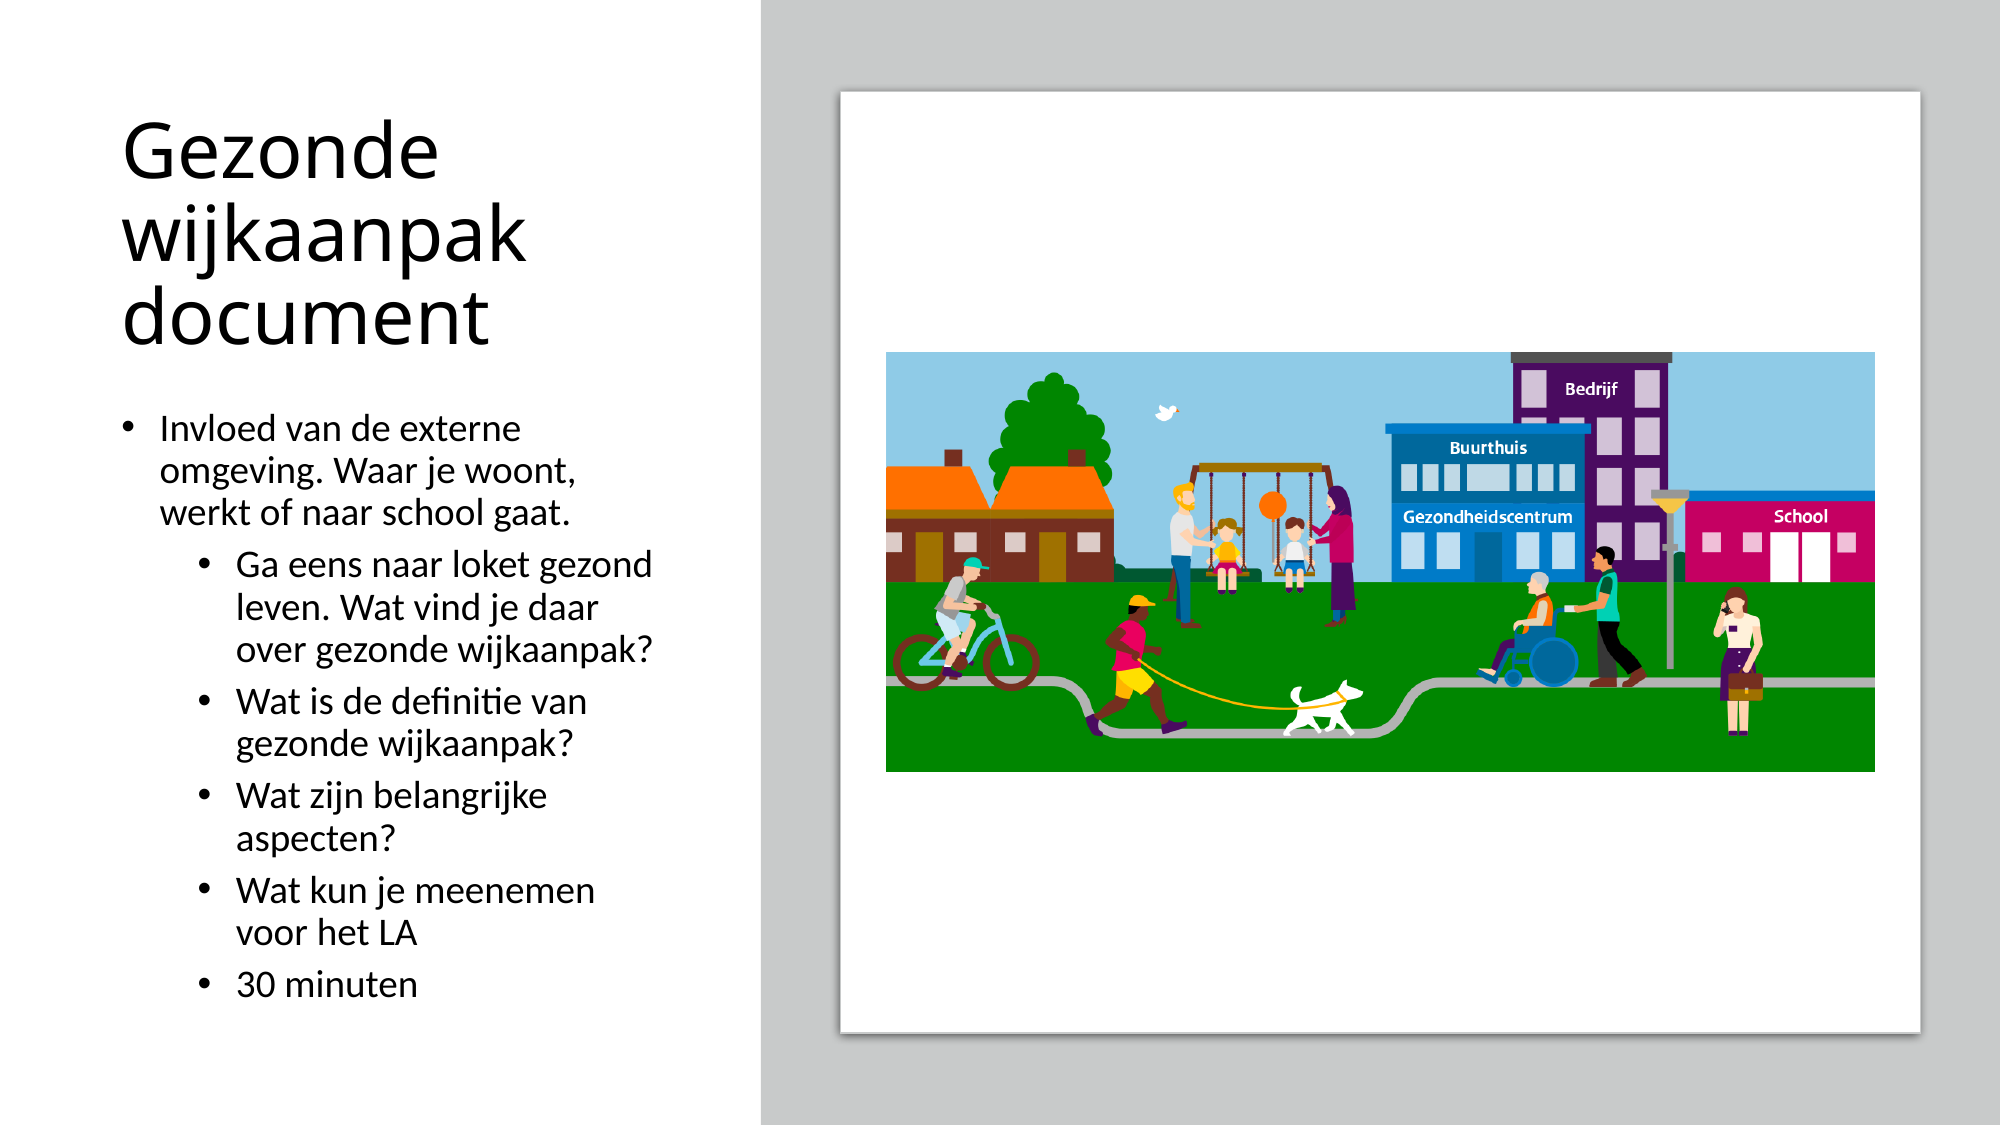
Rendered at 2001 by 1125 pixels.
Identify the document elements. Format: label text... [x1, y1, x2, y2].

title Gezonde wijkaanpak document [106, 103, 682, 370]
text_box [760, 0, 2000, 1125]
picture [886, 352, 1875, 772]
text_box [839, 90, 1922, 1034]
list Invloed van de externe omgeving. Waar je woont, werkt of naar school gaat. Ga eens naar loket gezond leven. Wat vind je daar over gezonde wijkaanpak? Wat is de definitie van gezonde wijkaanpak? Wat zijn belangrijke aspecten? Wat kun je meenemen voor het LA 30 minuten [106, 399, 682, 1021]
